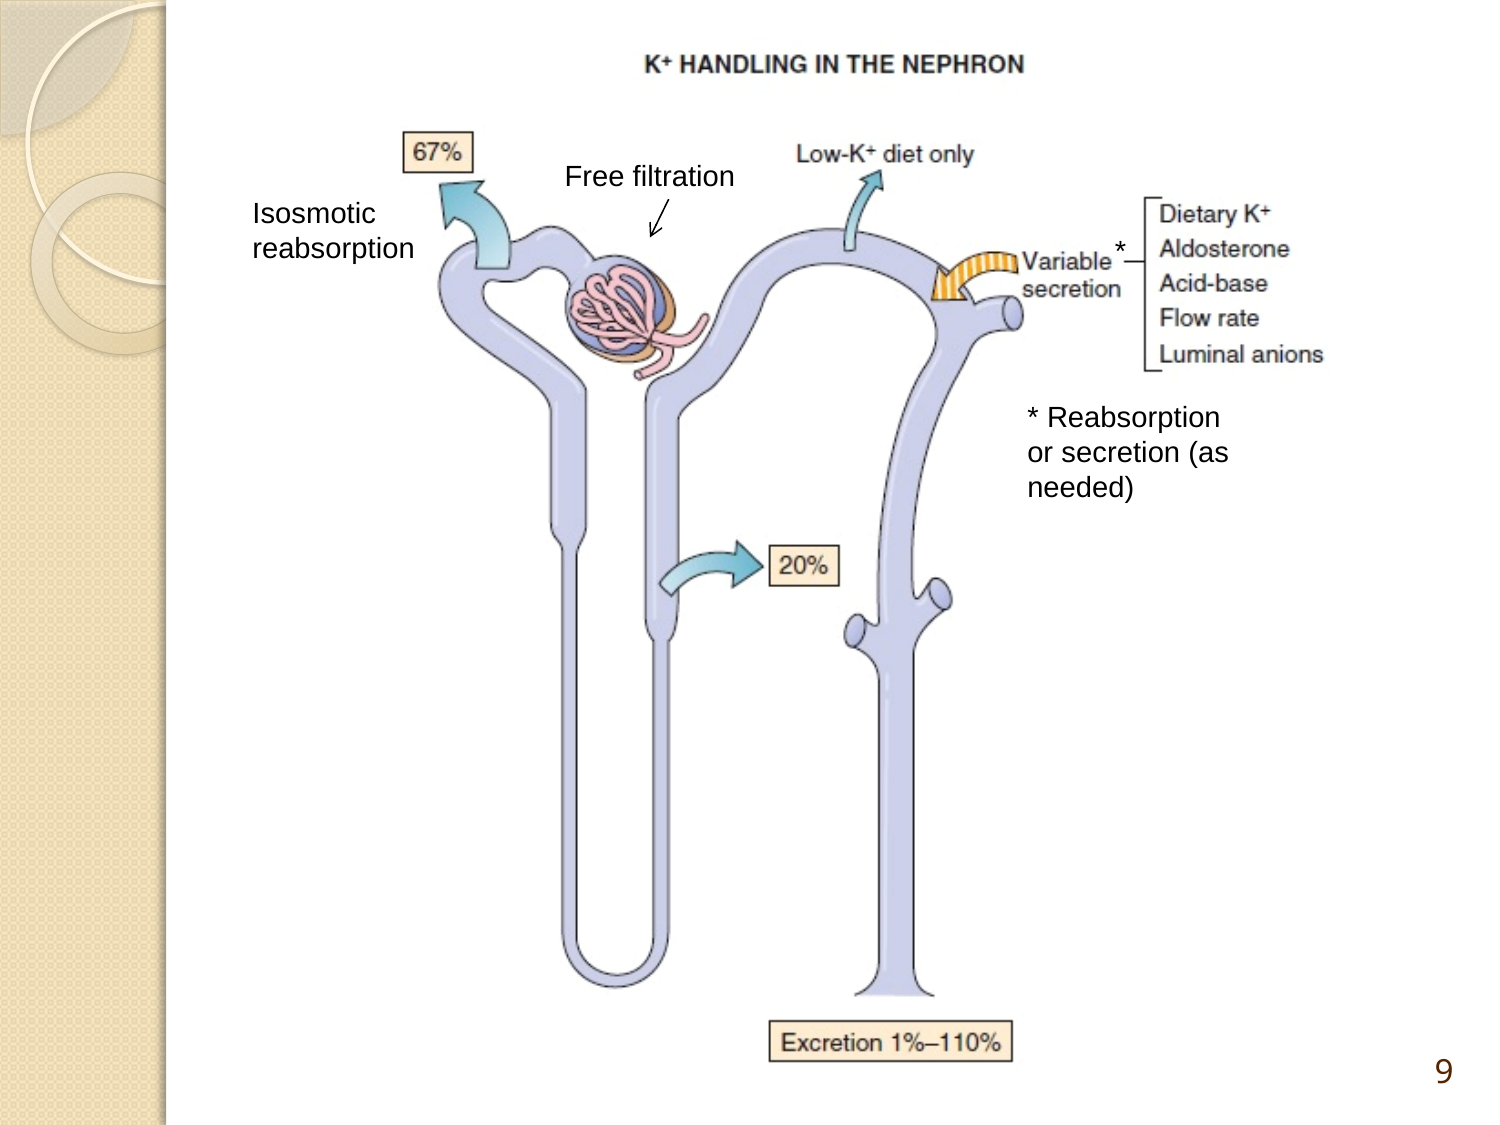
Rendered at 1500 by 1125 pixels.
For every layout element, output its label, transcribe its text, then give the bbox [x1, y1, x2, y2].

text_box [649, 199, 669, 238]
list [312, 37, 1363, 1077]
slide_number 9 [1400, 1025, 1488, 1104]
text_box Isosmotic reabsorption [237, 187, 305, 273]
